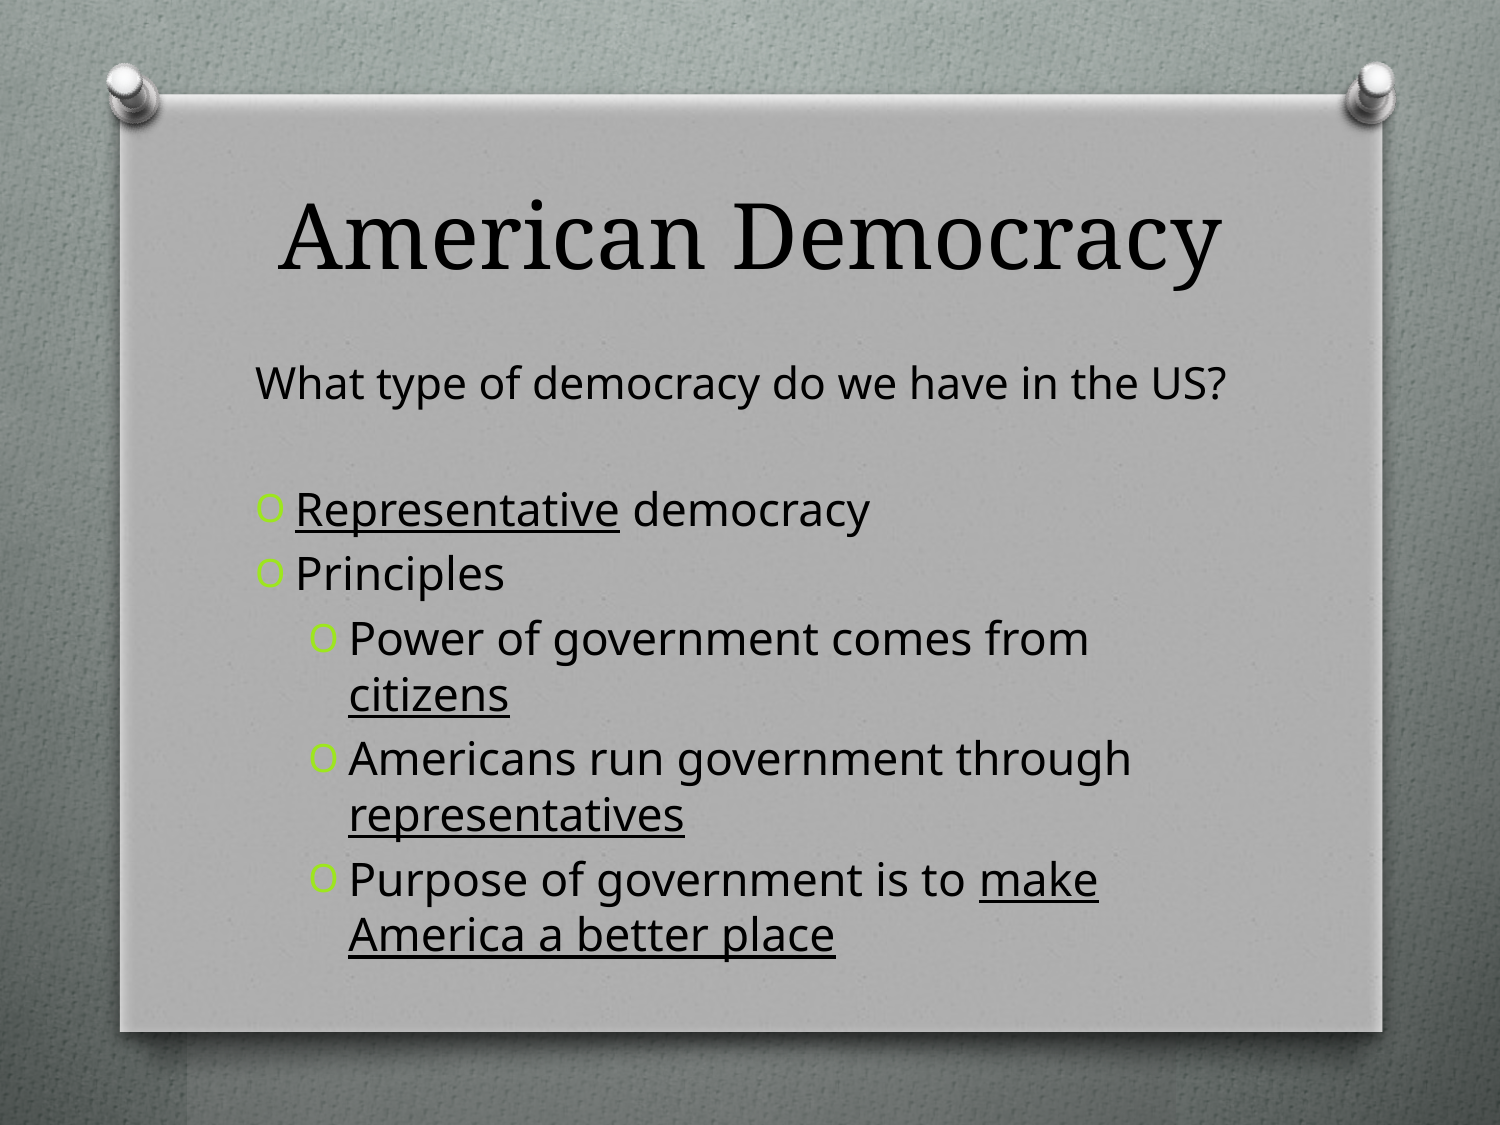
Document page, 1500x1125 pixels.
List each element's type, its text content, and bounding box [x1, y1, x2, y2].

list What type of democracy do we have in the US? Representative democracy Principles Power of government comes from citizens Americans run government through representatives Purpose of government is to make America a better place [240, 347, 1257, 1001]
picture [75, 29, 198, 153]
picture [1317, 35, 1439, 156]
title American Democracy [179, 134, 1323, 332]
